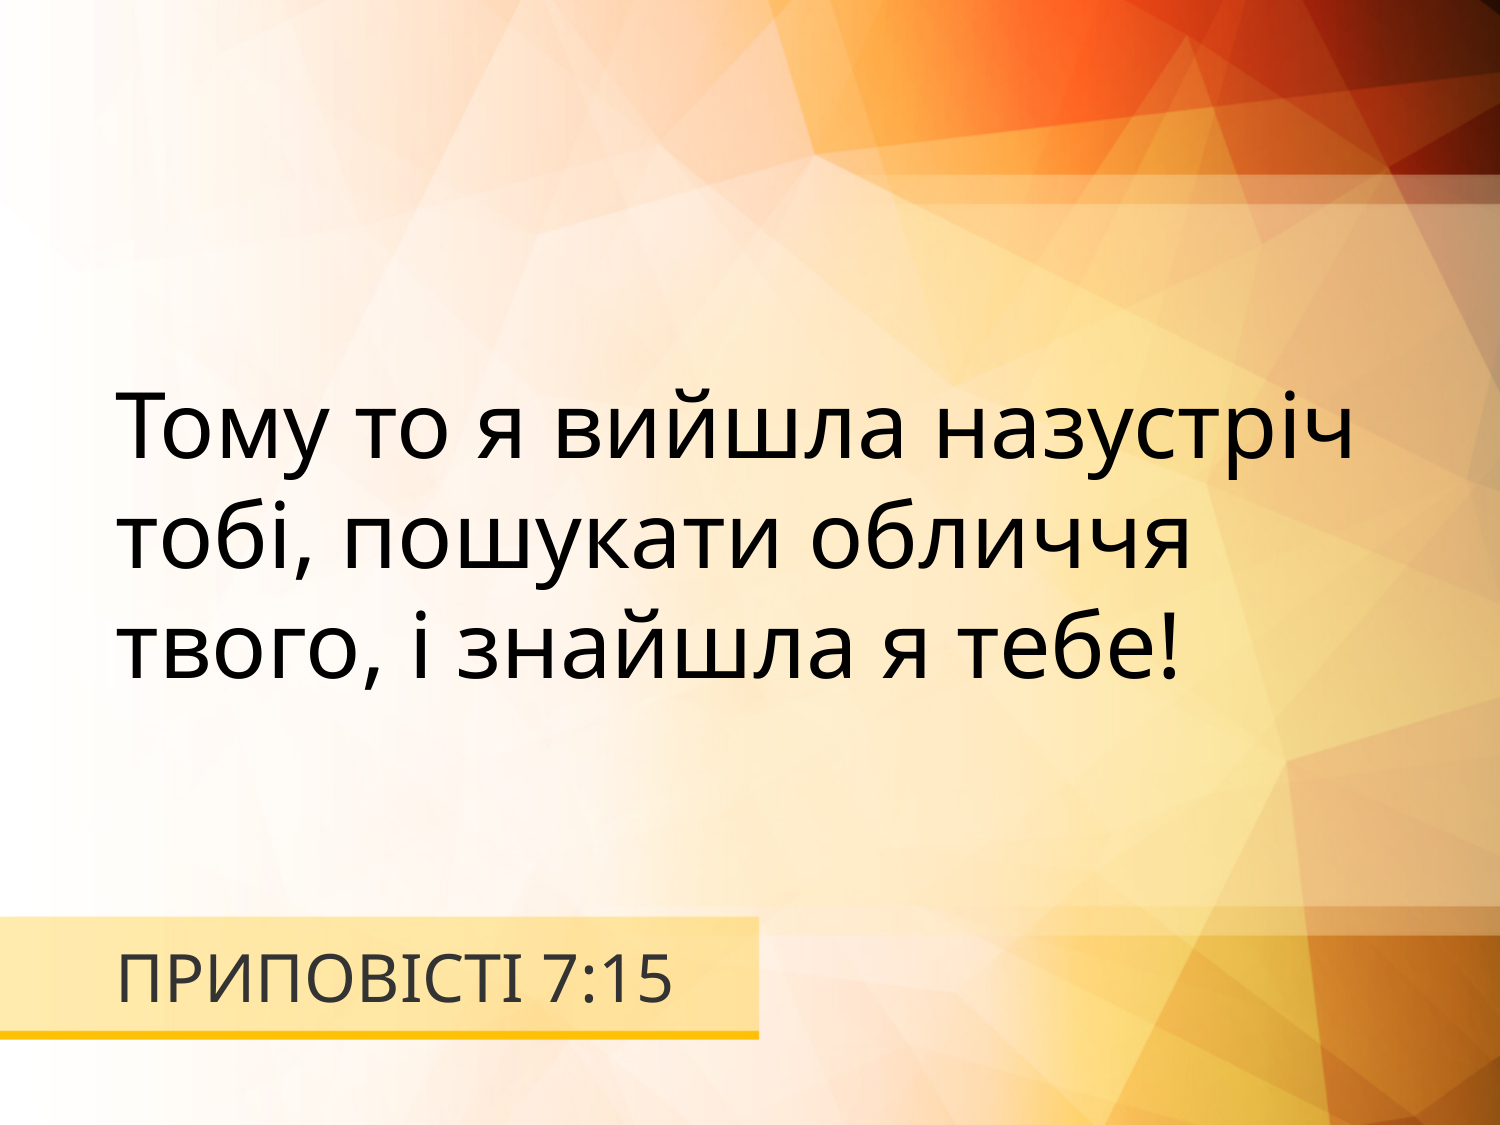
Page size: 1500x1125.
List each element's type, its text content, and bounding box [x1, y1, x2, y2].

title ПРИПОВІСТІ 7:15 [100, 940, 750, 1024]
text_box Тому то я вийшла назустріч тобі, пошукати обличчя твого, і знайшла я тебе! [100, 219, 1459, 705]
picture [0, 0, 1500, 1125]
